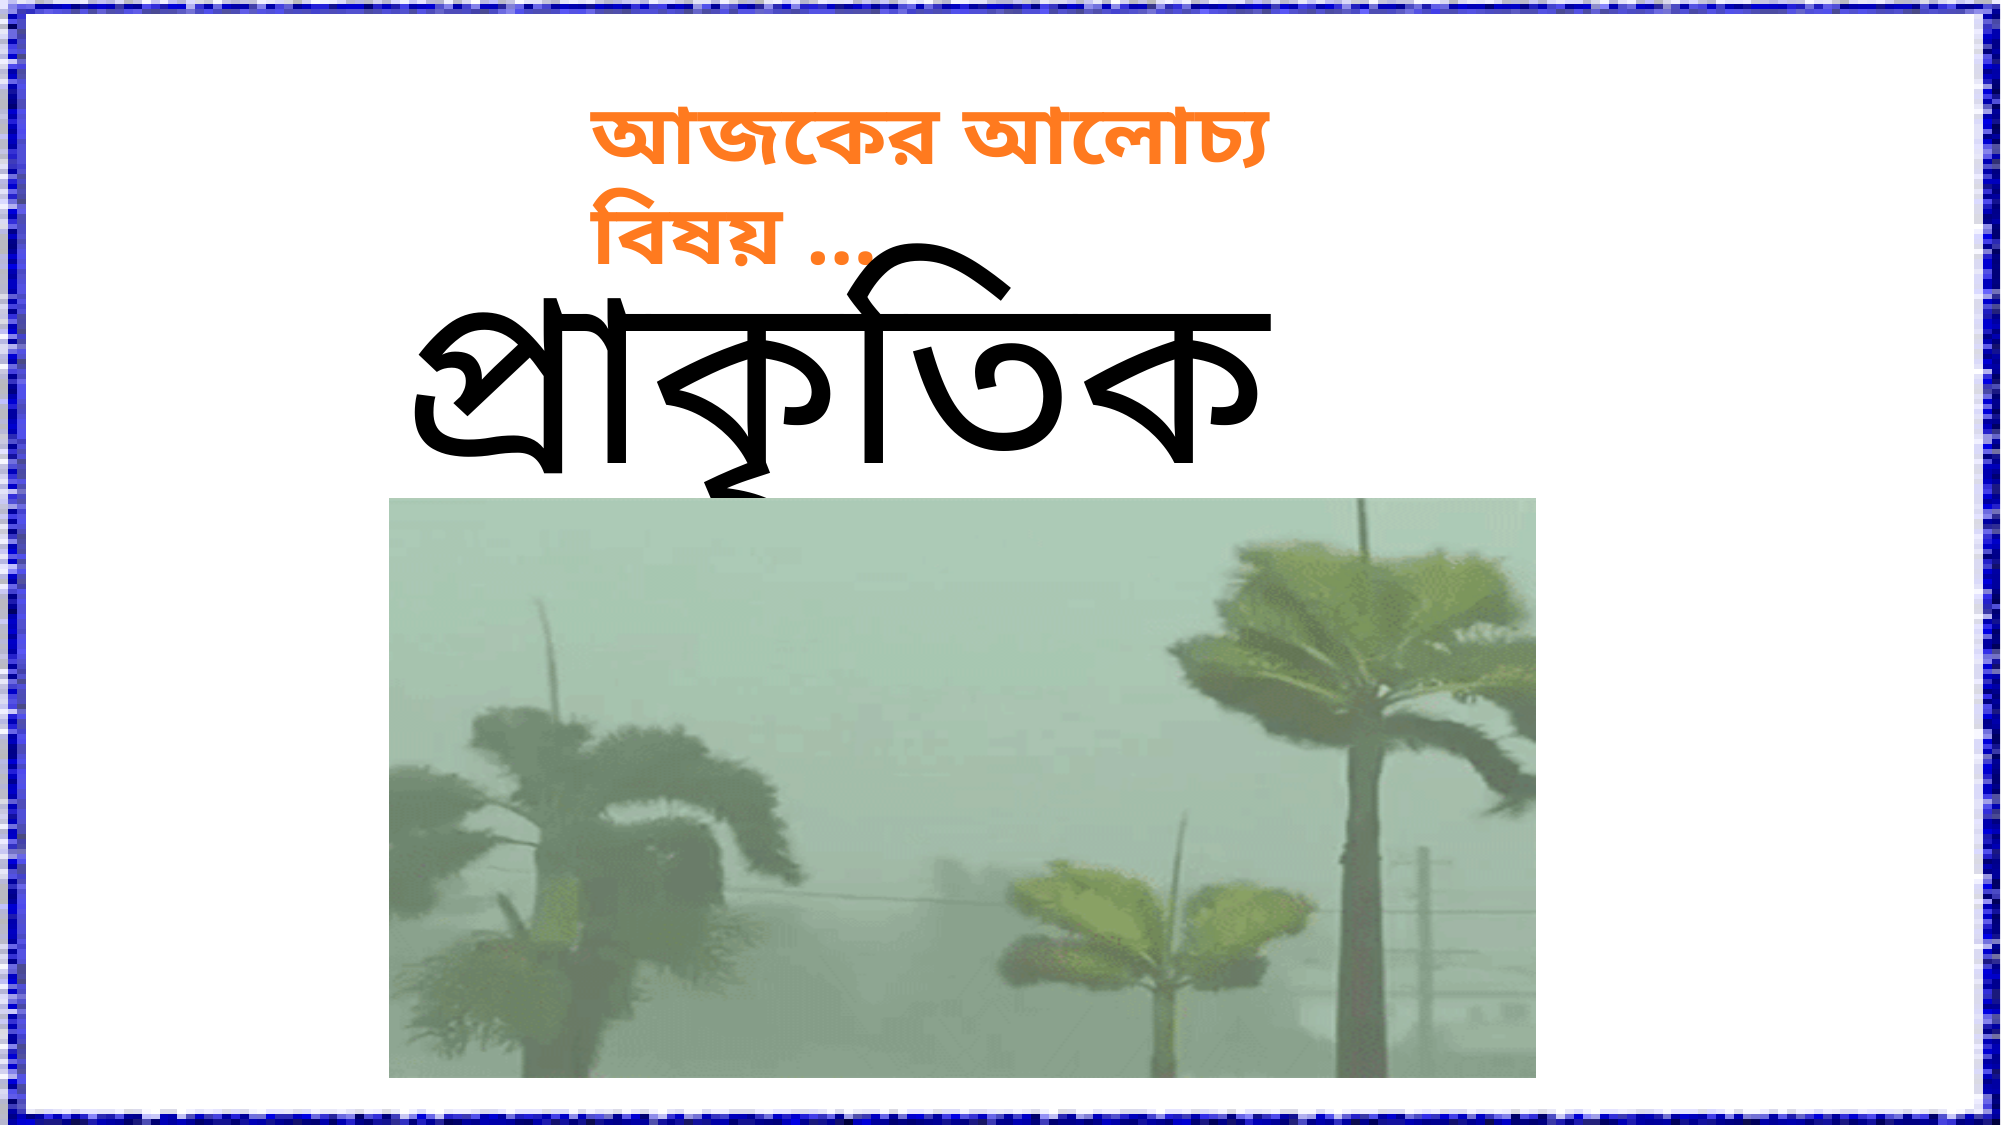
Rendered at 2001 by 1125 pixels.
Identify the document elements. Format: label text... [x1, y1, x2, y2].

text_box প্রাকৃতিক দুর্যোগ [389, 216, 1584, 806]
text_box আজকের আলোচ্য বিষয় … [577, 73, 1397, 216]
picture [0, 0, 2001, 1125]
